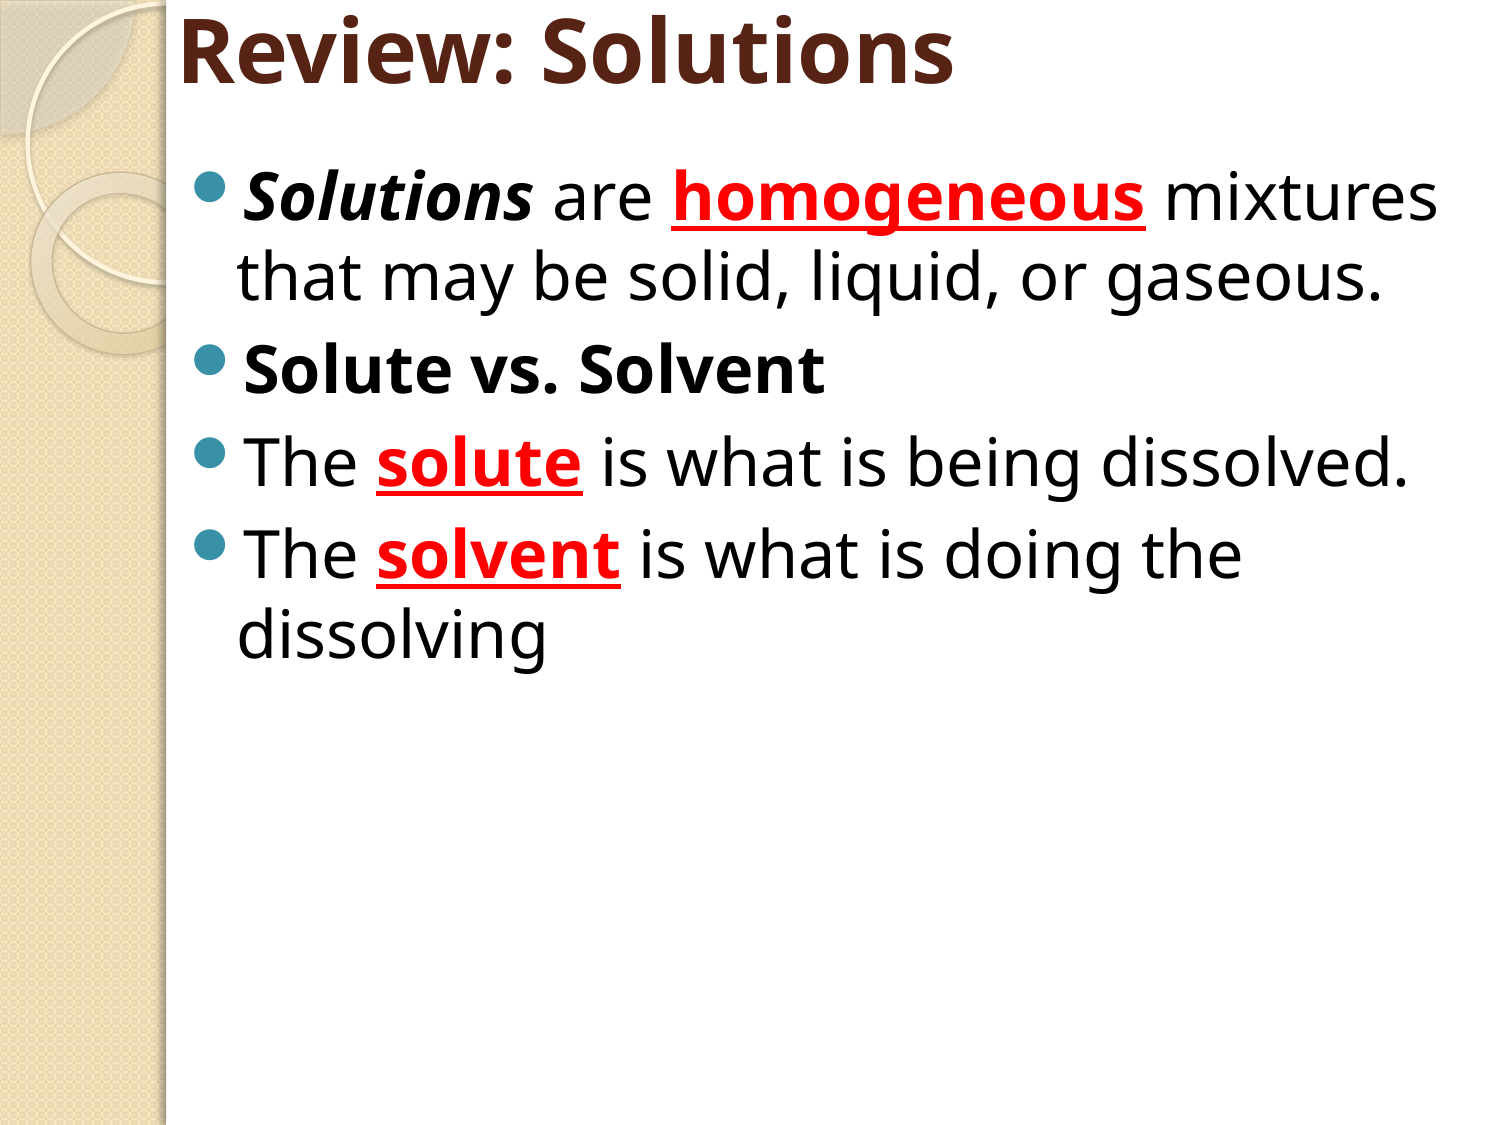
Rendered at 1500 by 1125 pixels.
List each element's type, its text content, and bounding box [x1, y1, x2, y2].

title Review: Solutions [161, 0, 1500, 142]
list Solutions are homogeneous mixtures that may be solid, liquid, or gaseous. Solute vs. Solvent The solute is what is being dissolved. The solvent is what is doing the dissolving [161, 146, 1500, 935]
